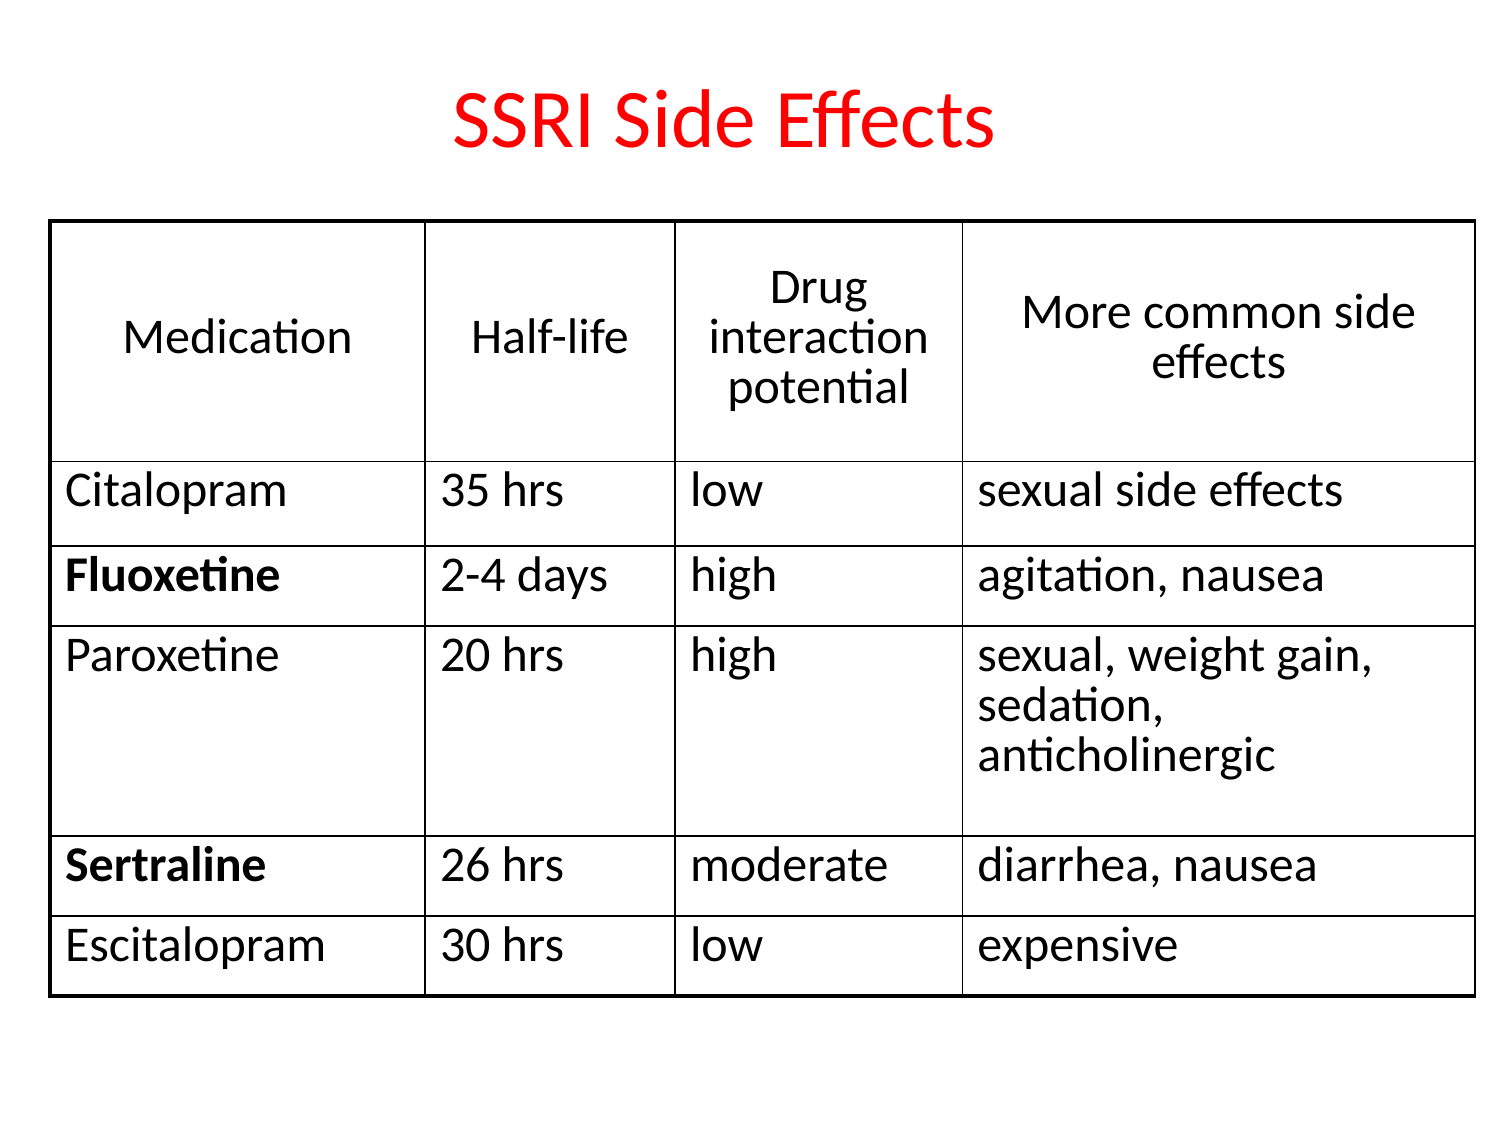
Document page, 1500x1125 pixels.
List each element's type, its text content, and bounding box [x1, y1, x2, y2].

table_cell sexual, weight gain, sedation, anticholinergic [963, 627, 1474, 835]
table_cell Fluoxetine [52, 547, 424, 625]
table_cell Escitalopram [52, 917, 424, 994]
table_cell 30 hrs [426, 917, 674, 994]
table_cell sexual side effects [963, 462, 1474, 545]
table_cell high [676, 547, 962, 625]
table_header More common side effects [963, 223, 1474, 461]
table_cell Sertraline [52, 837, 424, 915]
table_cell low [676, 917, 962, 994]
table_cell moderate [676, 837, 962, 915]
table_cell diarrhea, nausea [963, 837, 1474, 915]
table_cell Citalopram [52, 462, 424, 545]
table_cell Paroxetine [52, 627, 424, 835]
table_cell 35 hrs [426, 462, 674, 545]
table_cell 2-4 days [426, 547, 674, 625]
table_header Drug interaction potential [676, 223, 962, 461]
table_cell agitation, nausea [963, 547, 1474, 625]
table_cell 26 hrs [426, 837, 674, 915]
table_cell high [676, 627, 962, 835]
table_cell low [676, 462, 962, 545]
title SSRI Side Effects [50, 37, 1400, 191]
table_header Medication [52, 223, 424, 461]
table_cell 20 hrs [426, 627, 674, 835]
table_header Half-life [426, 223, 674, 461]
table_cell expensive [963, 917, 1474, 994]
